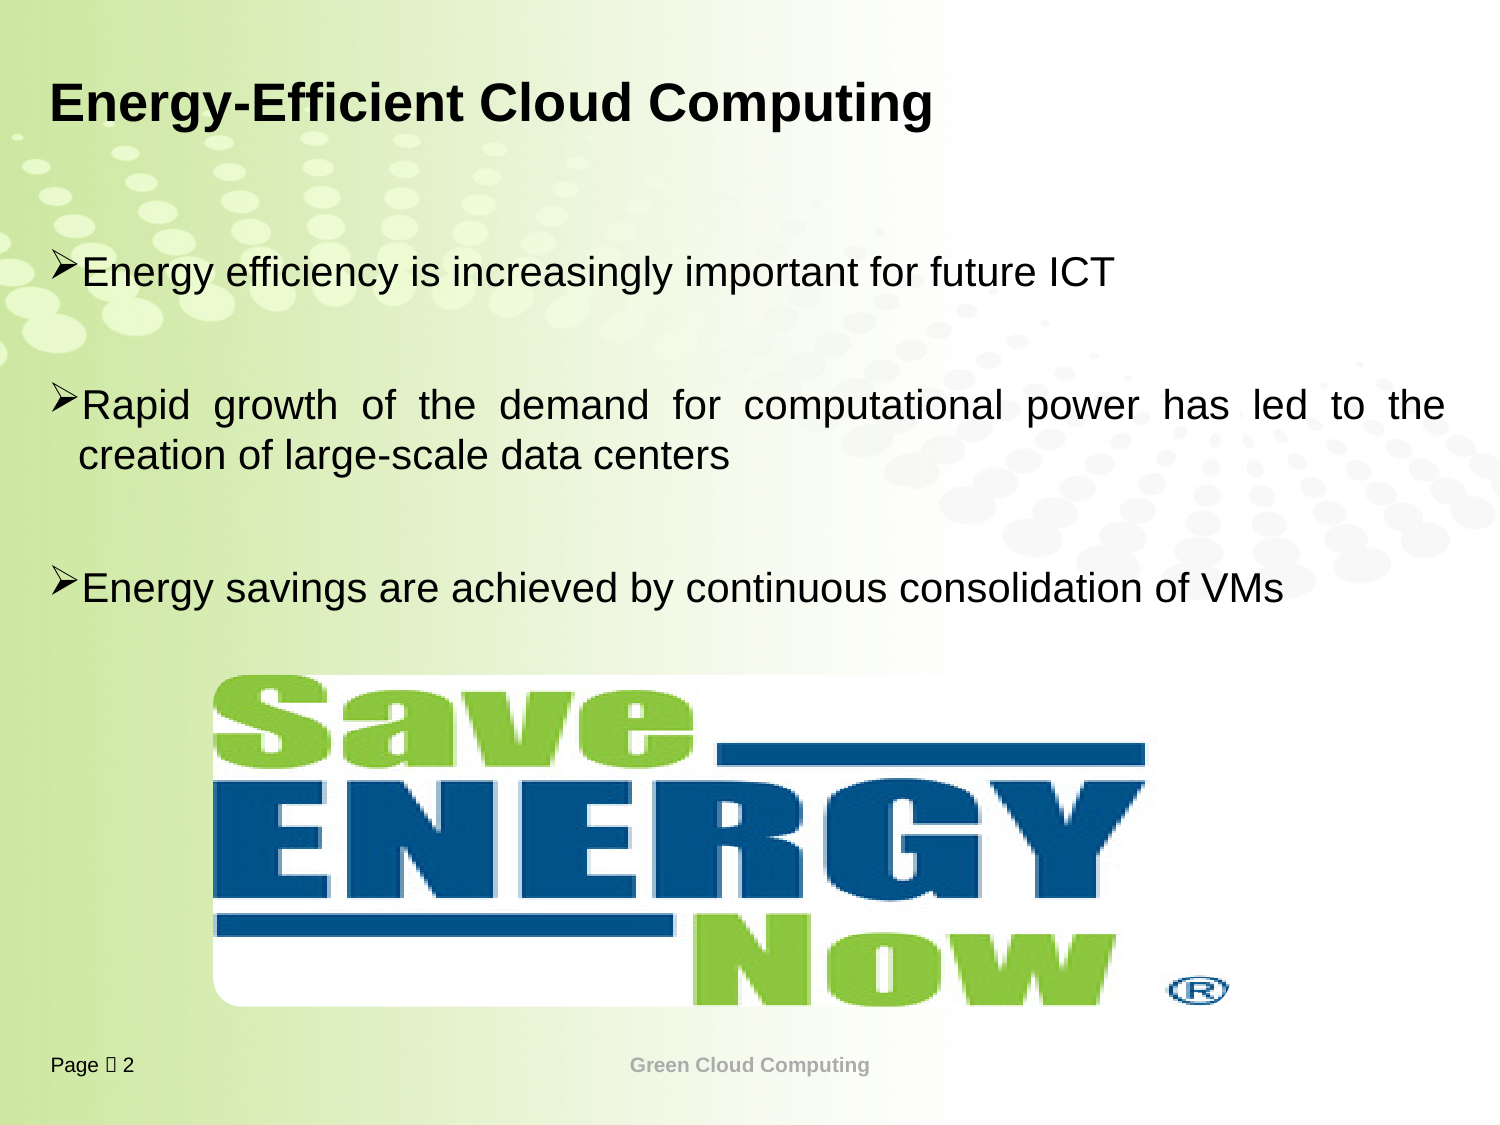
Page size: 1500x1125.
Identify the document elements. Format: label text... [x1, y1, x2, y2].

picture [0, 0, 1500, 1125]
list Energy efficiency is increasingly important for future ICT Rapid growth of the demand for computational power has led to the creation of large-scale data centers Energy savings are achieved by continuous consolidation of VMs [48, 243, 1448, 952]
footer Green Cloud Computing [512, 1049, 988, 1086]
title Energy-Efficient Cloud Computing [48, 67, 1448, 174]
